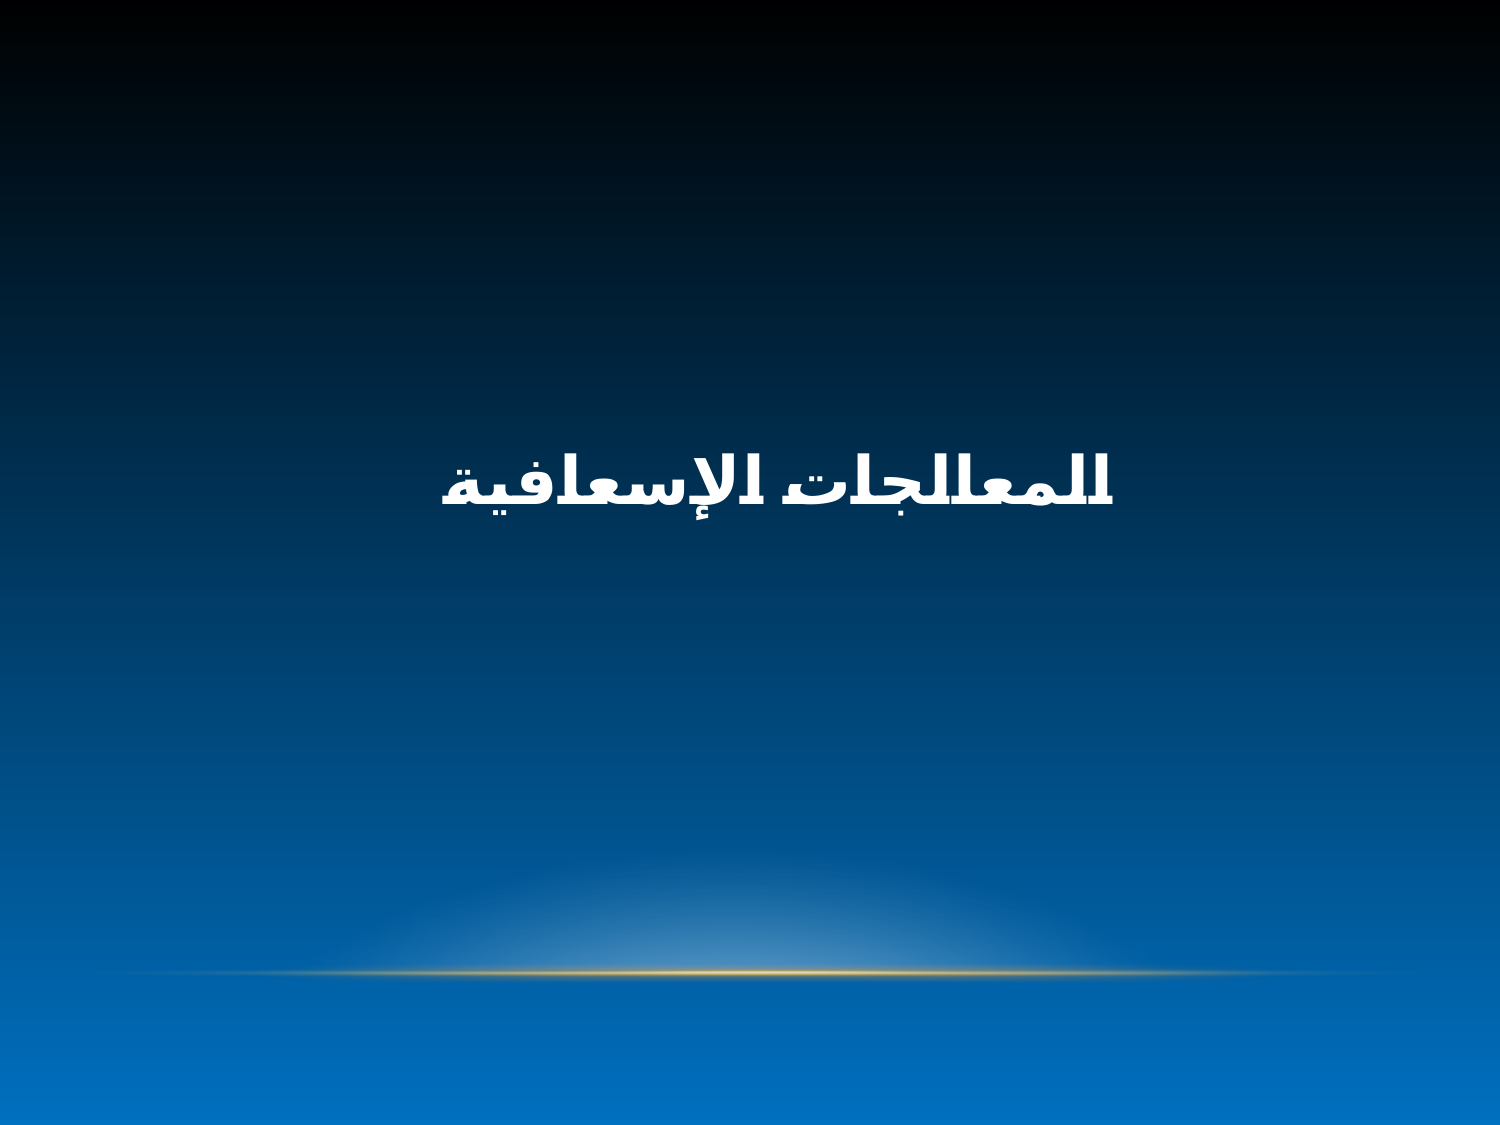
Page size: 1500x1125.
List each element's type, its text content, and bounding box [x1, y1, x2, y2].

title المعالجات الإسعافية [88, 338, 1451, 526]
picture [0, 0, 1500, 1125]
